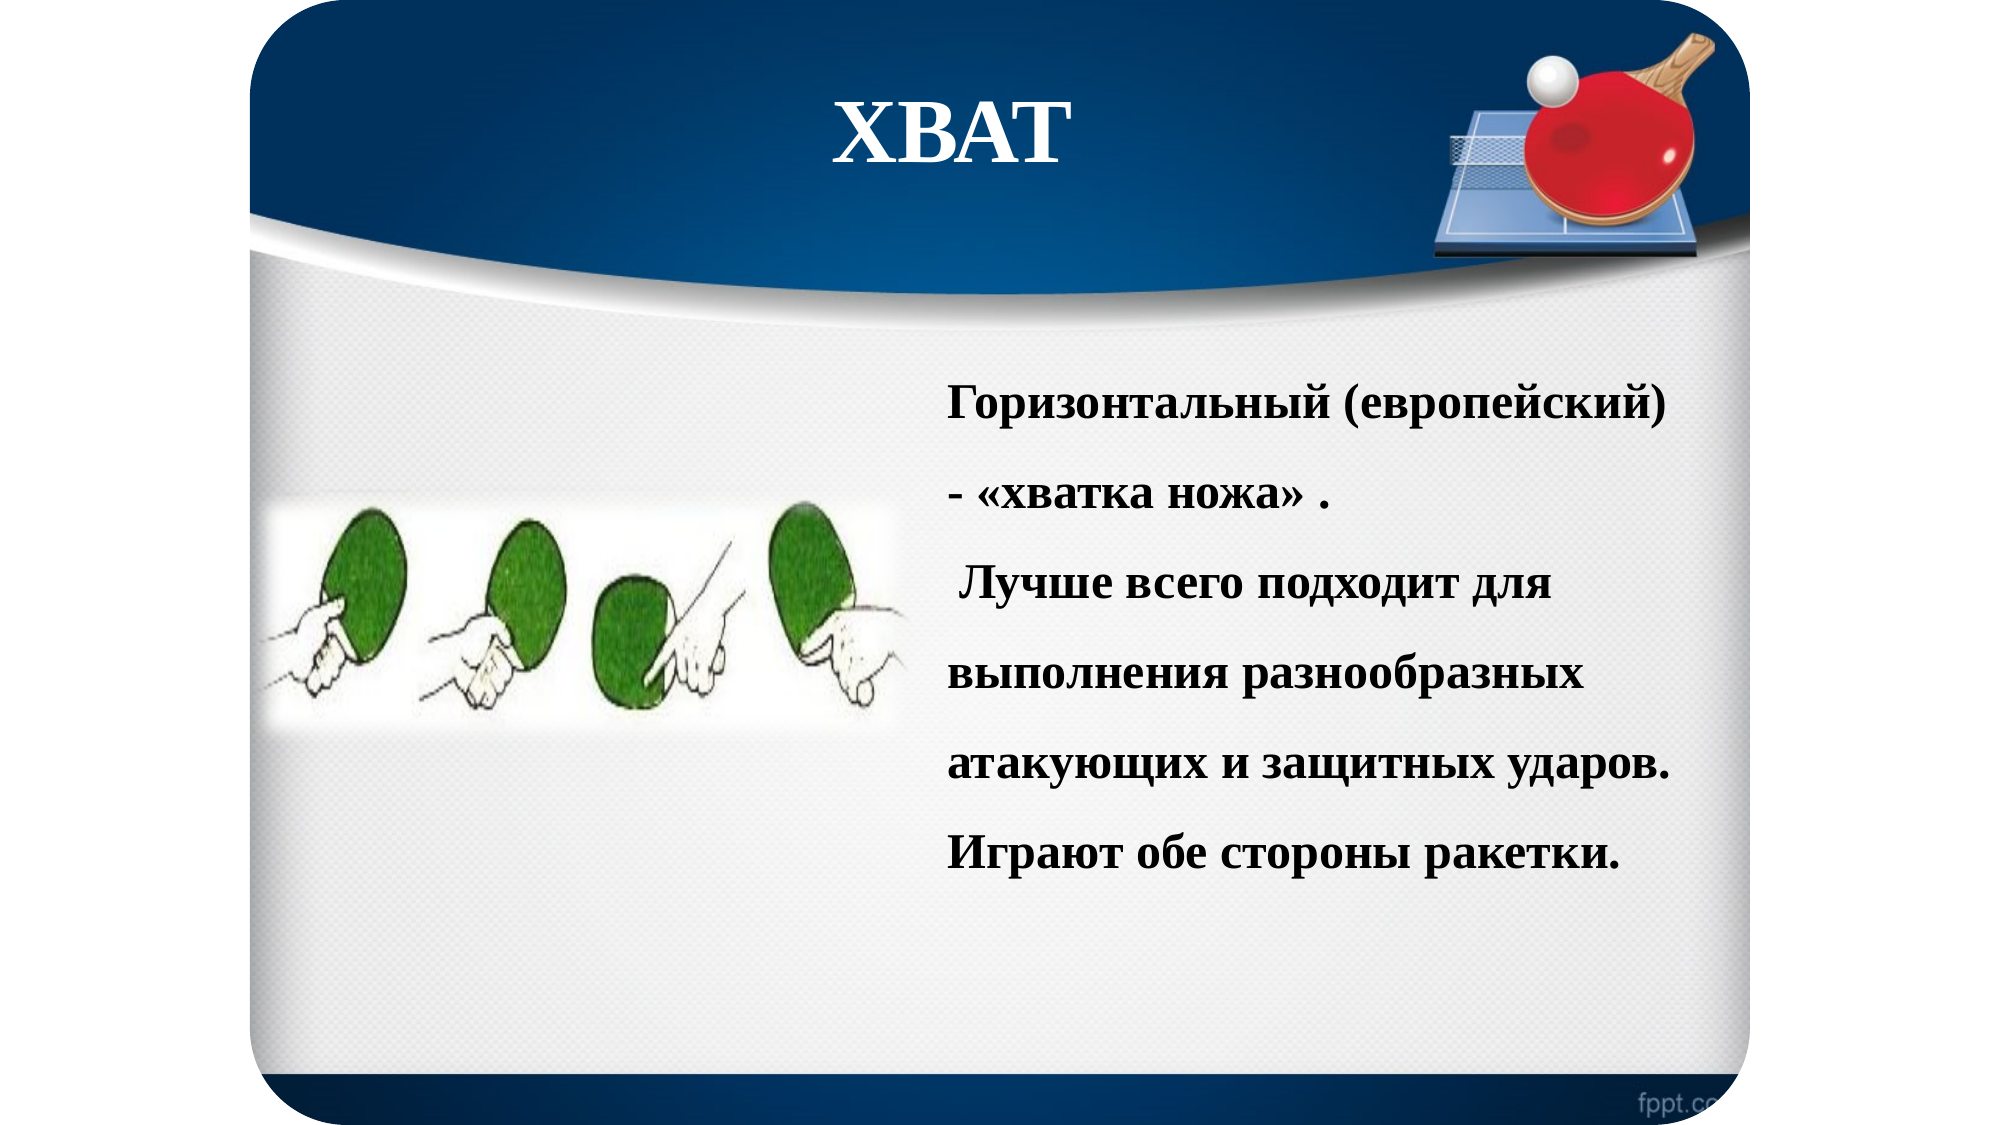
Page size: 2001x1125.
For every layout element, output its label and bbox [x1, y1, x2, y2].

picture [249, 0, 1750, 1125]
